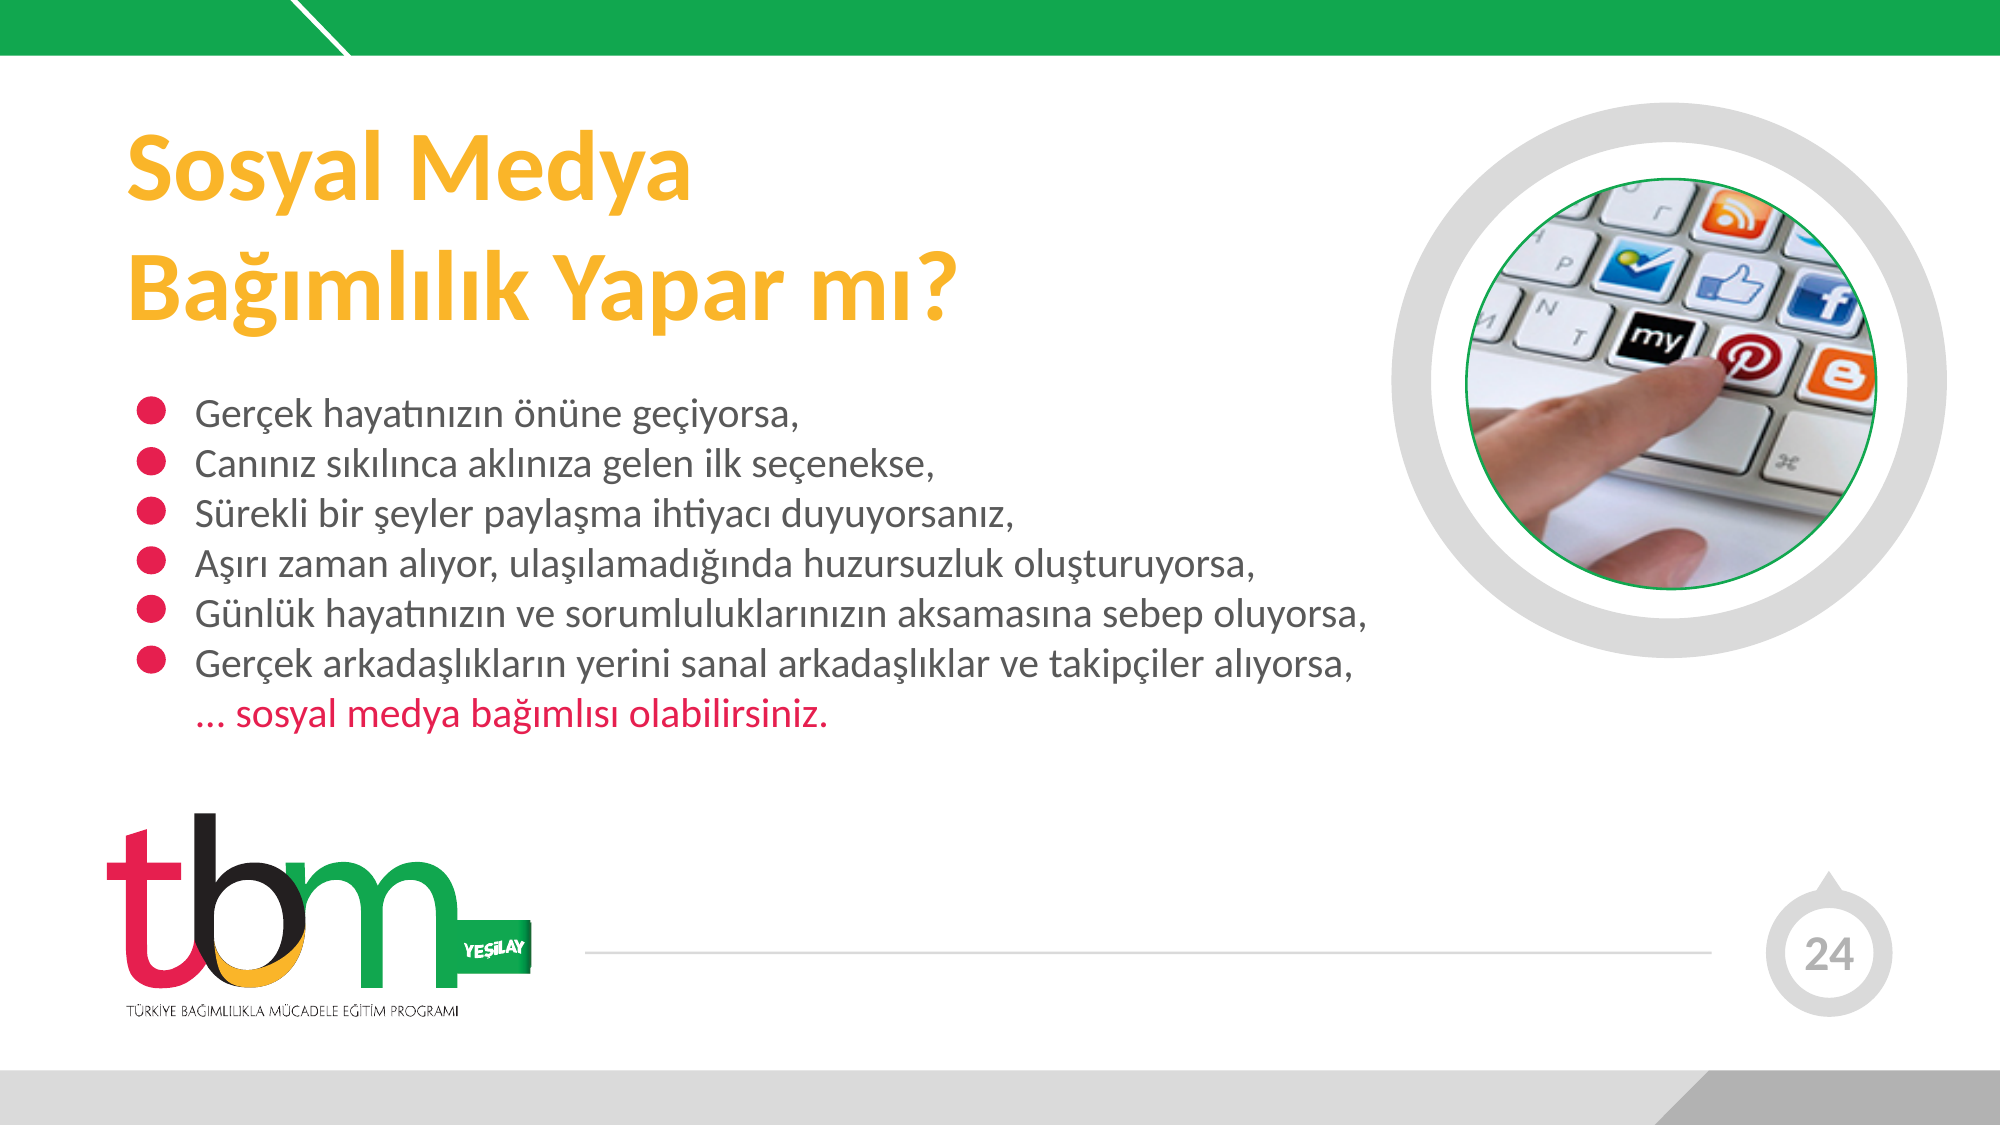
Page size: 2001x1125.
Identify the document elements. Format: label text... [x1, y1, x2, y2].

text_box Gerçek hayatınızın önüne geçiyorsa, Canınız sıkılınca aklınıza gelen ilk seçenekse, Sürekli bir şeyler paylaşma ihtiyacı duyuyorsanız, Aşırı zaman alıyor, ulaşılamadığında huzursuzluk oluşturuyorsa, Günlük hayatınızın ve sorumluluklarınızın aksamasına sebep oluyorsa, Gerçek arkadaşlıkların yerini sanal arkadaşlıklar ve takipçiler alıyorsa, ... sosyal medya bağımlısı olabilirsiniz. [180, 378, 1384, 744]
text_box Sosyal Medya Bağımlılık Yapar mı? [111, 93, 976, 348]
text_box [166, 399, 187, 404]
text_box [1466, 179, 1877, 590]
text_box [0, 813, 2000, 1125]
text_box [136, 396, 166, 674]
text_box [1411, 122, 1928, 639]
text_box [0, 0, 2000, 56]
